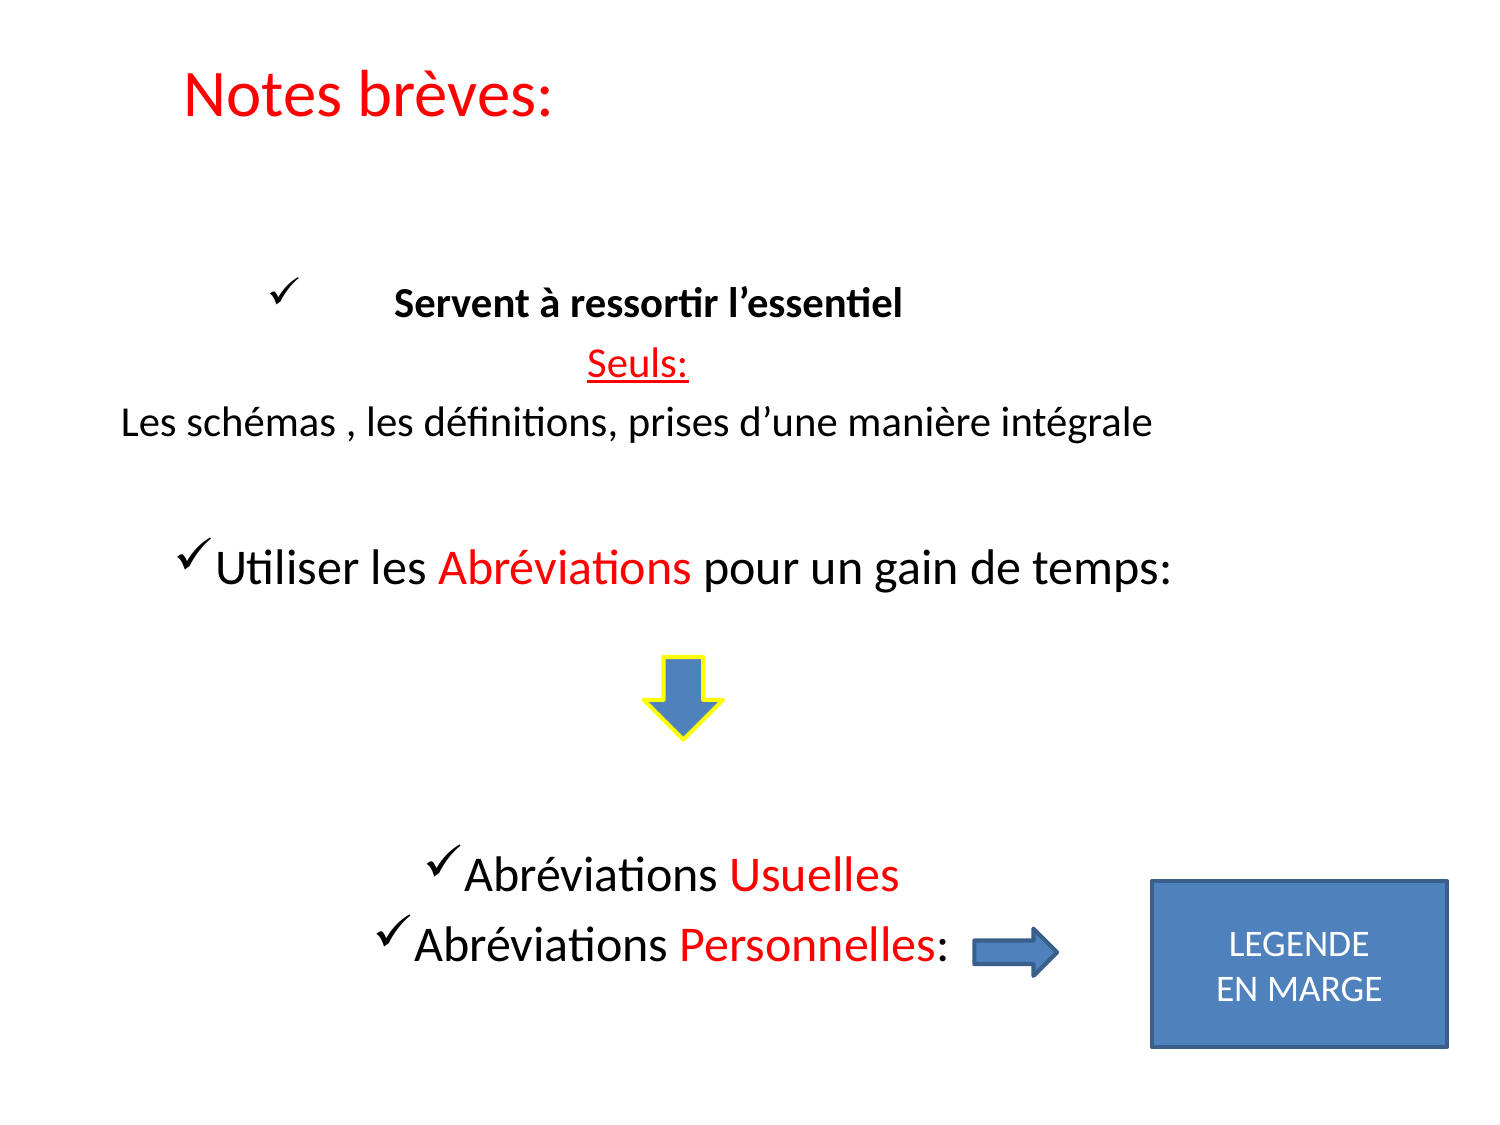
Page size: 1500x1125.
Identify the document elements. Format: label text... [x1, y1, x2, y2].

text_box Servent à ressortir l’essentiel Seuls: Les schémas , les définitions, prises d’une manière intégrale [88, 267, 1187, 457]
subtitle Notes brèves: [0, 42, 739, 145]
text_box LEGENDE EN MARGE [1150, 879, 1449, 1049]
text_box Abréviations Usuelles Abréviations Personnelles: [112, 834, 1211, 1024]
text_box Utiliser les Abréviations pour un gain de temps: [123, 527, 1223, 716]
text_box [972, 926, 1060, 978]
text_box [641, 654, 726, 742]
